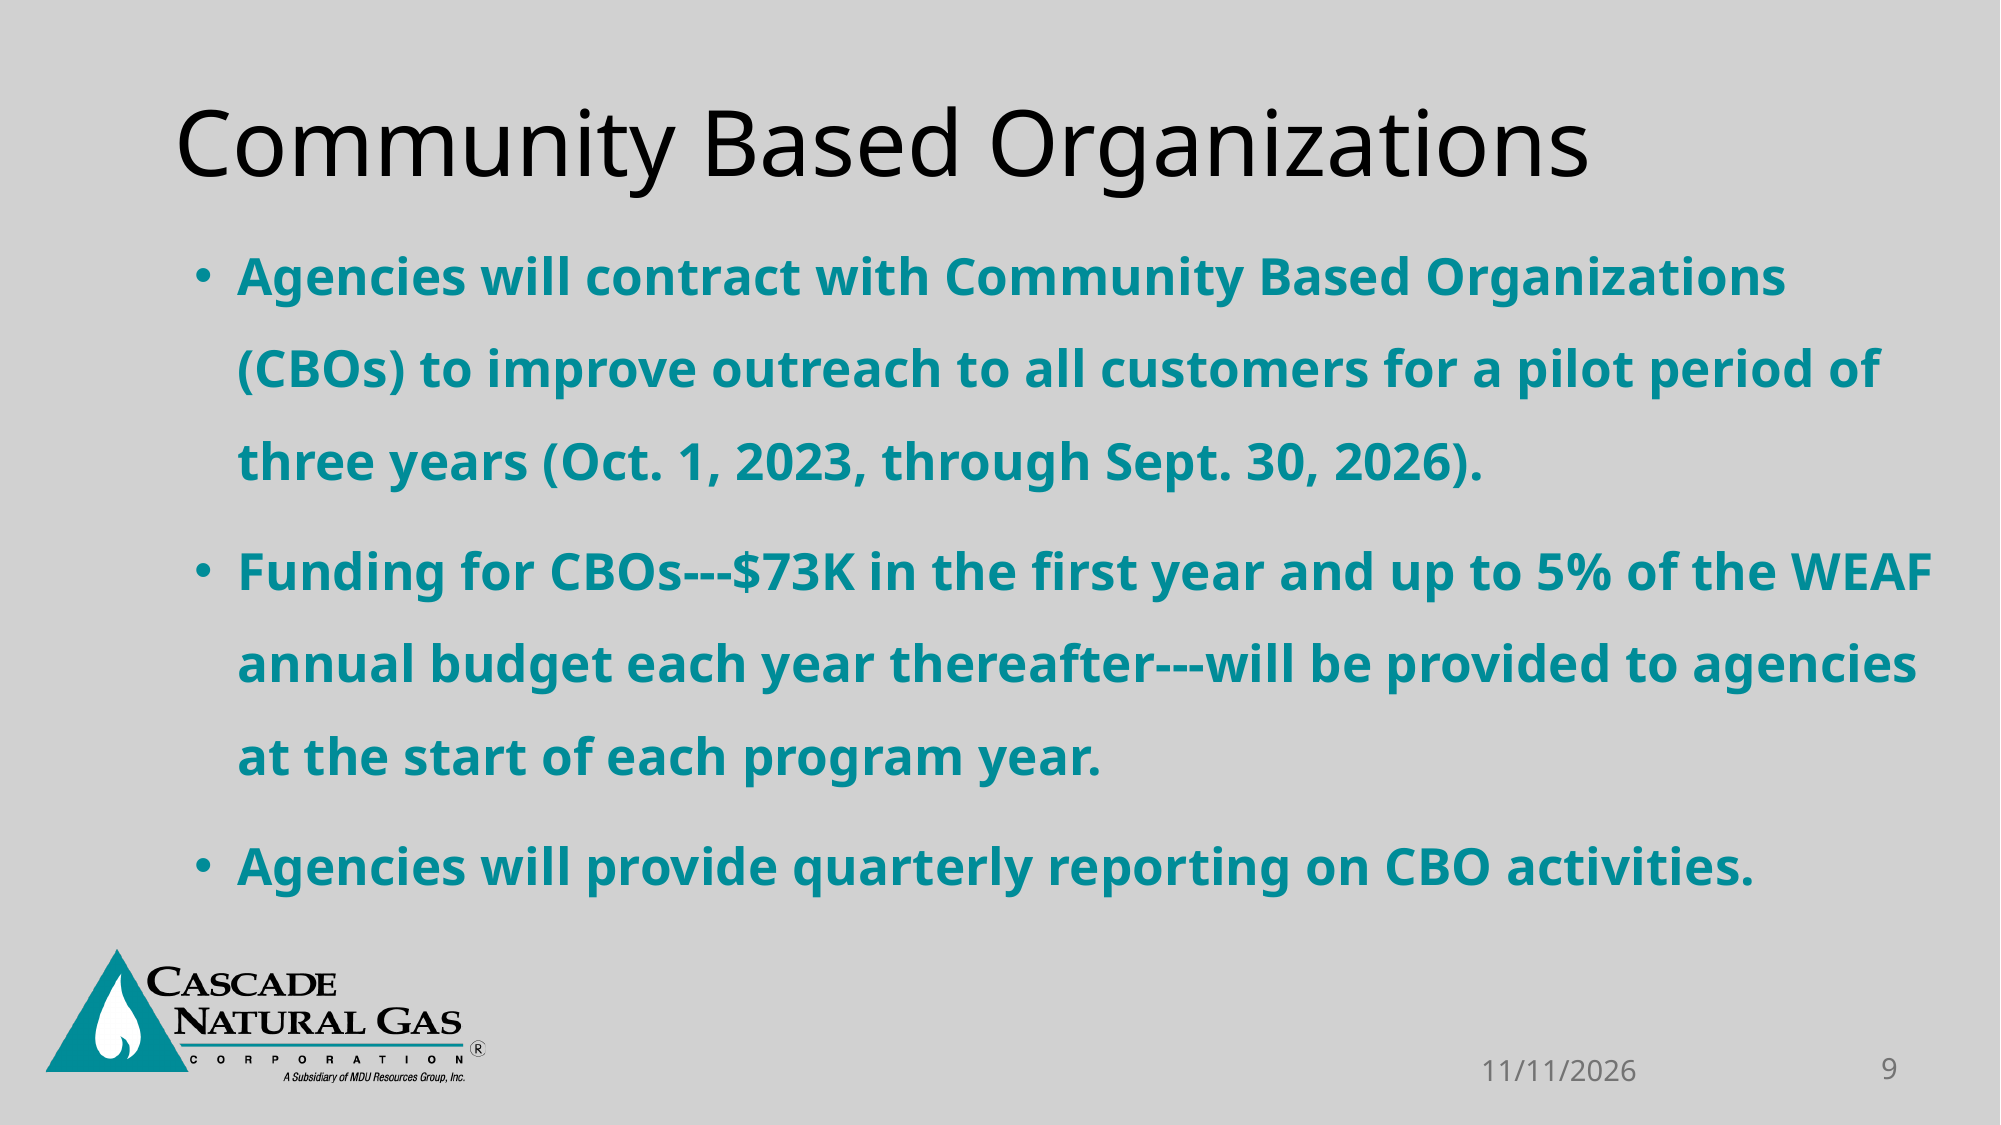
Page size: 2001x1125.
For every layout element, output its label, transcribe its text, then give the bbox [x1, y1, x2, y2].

title Community Based Organizations [159, 38, 1885, 256]
list Agencies will contract with Community Based Organizations (CBOs) to improve outreach to all customers for a pilot period of three years (Oct. 1, 2023, through Sept. 30, 2026). Funding for CBOs---$73K in the first year and up to 5% of the WEAF annual budget each year thereafter---will be provided to agencies at the start of each program year. Agencies will provide quarterly reporting on CBO activities. [179, 205, 1955, 920]
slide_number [1368, 1042, 1750, 1103]
picture [45, 949, 486, 1103]
slide_number 9 [1769, 1042, 1913, 1103]
